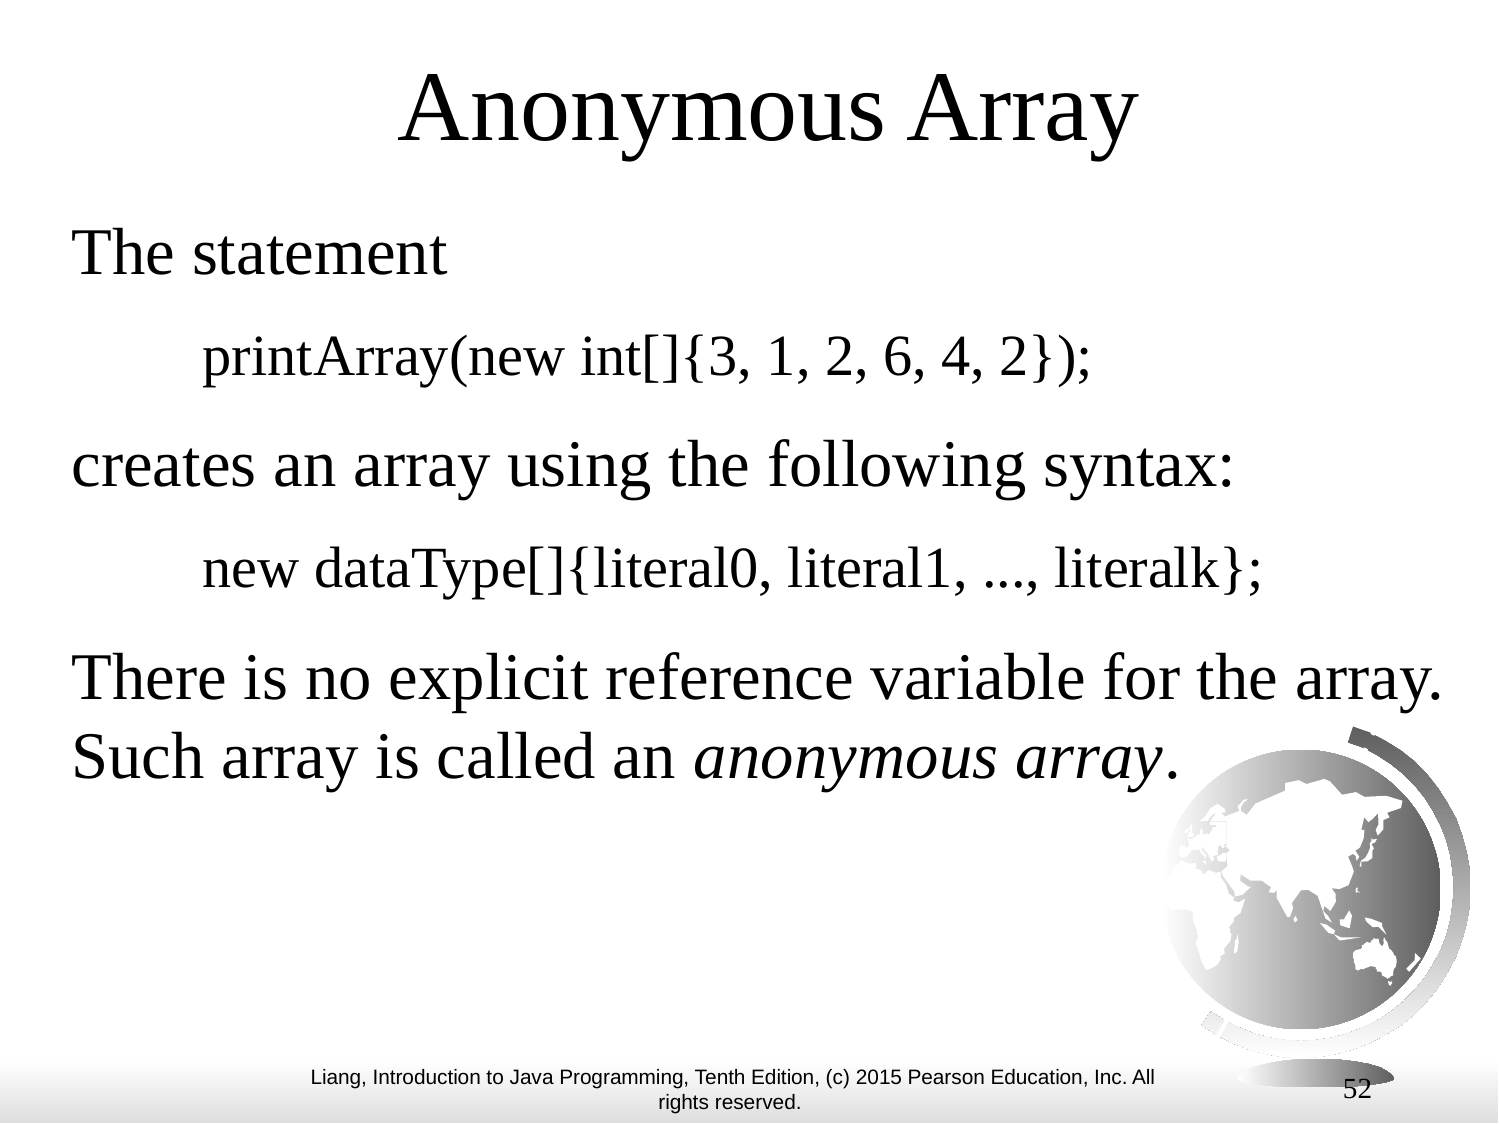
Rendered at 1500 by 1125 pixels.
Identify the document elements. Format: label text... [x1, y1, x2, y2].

slide_number 52 [1074, 1049, 1388, 1125]
list The statement printArray(new int[]{3, 1, 2, 6, 4, 2}); creates an array using the following syntax: new dataType[]{literal0, literal1, ..., literalk}; There is no explicit reference variable for the array. Such array is called an anonymous array. [37, 200, 1475, 938]
title Anonymous Array [37, 37, 1500, 163]
